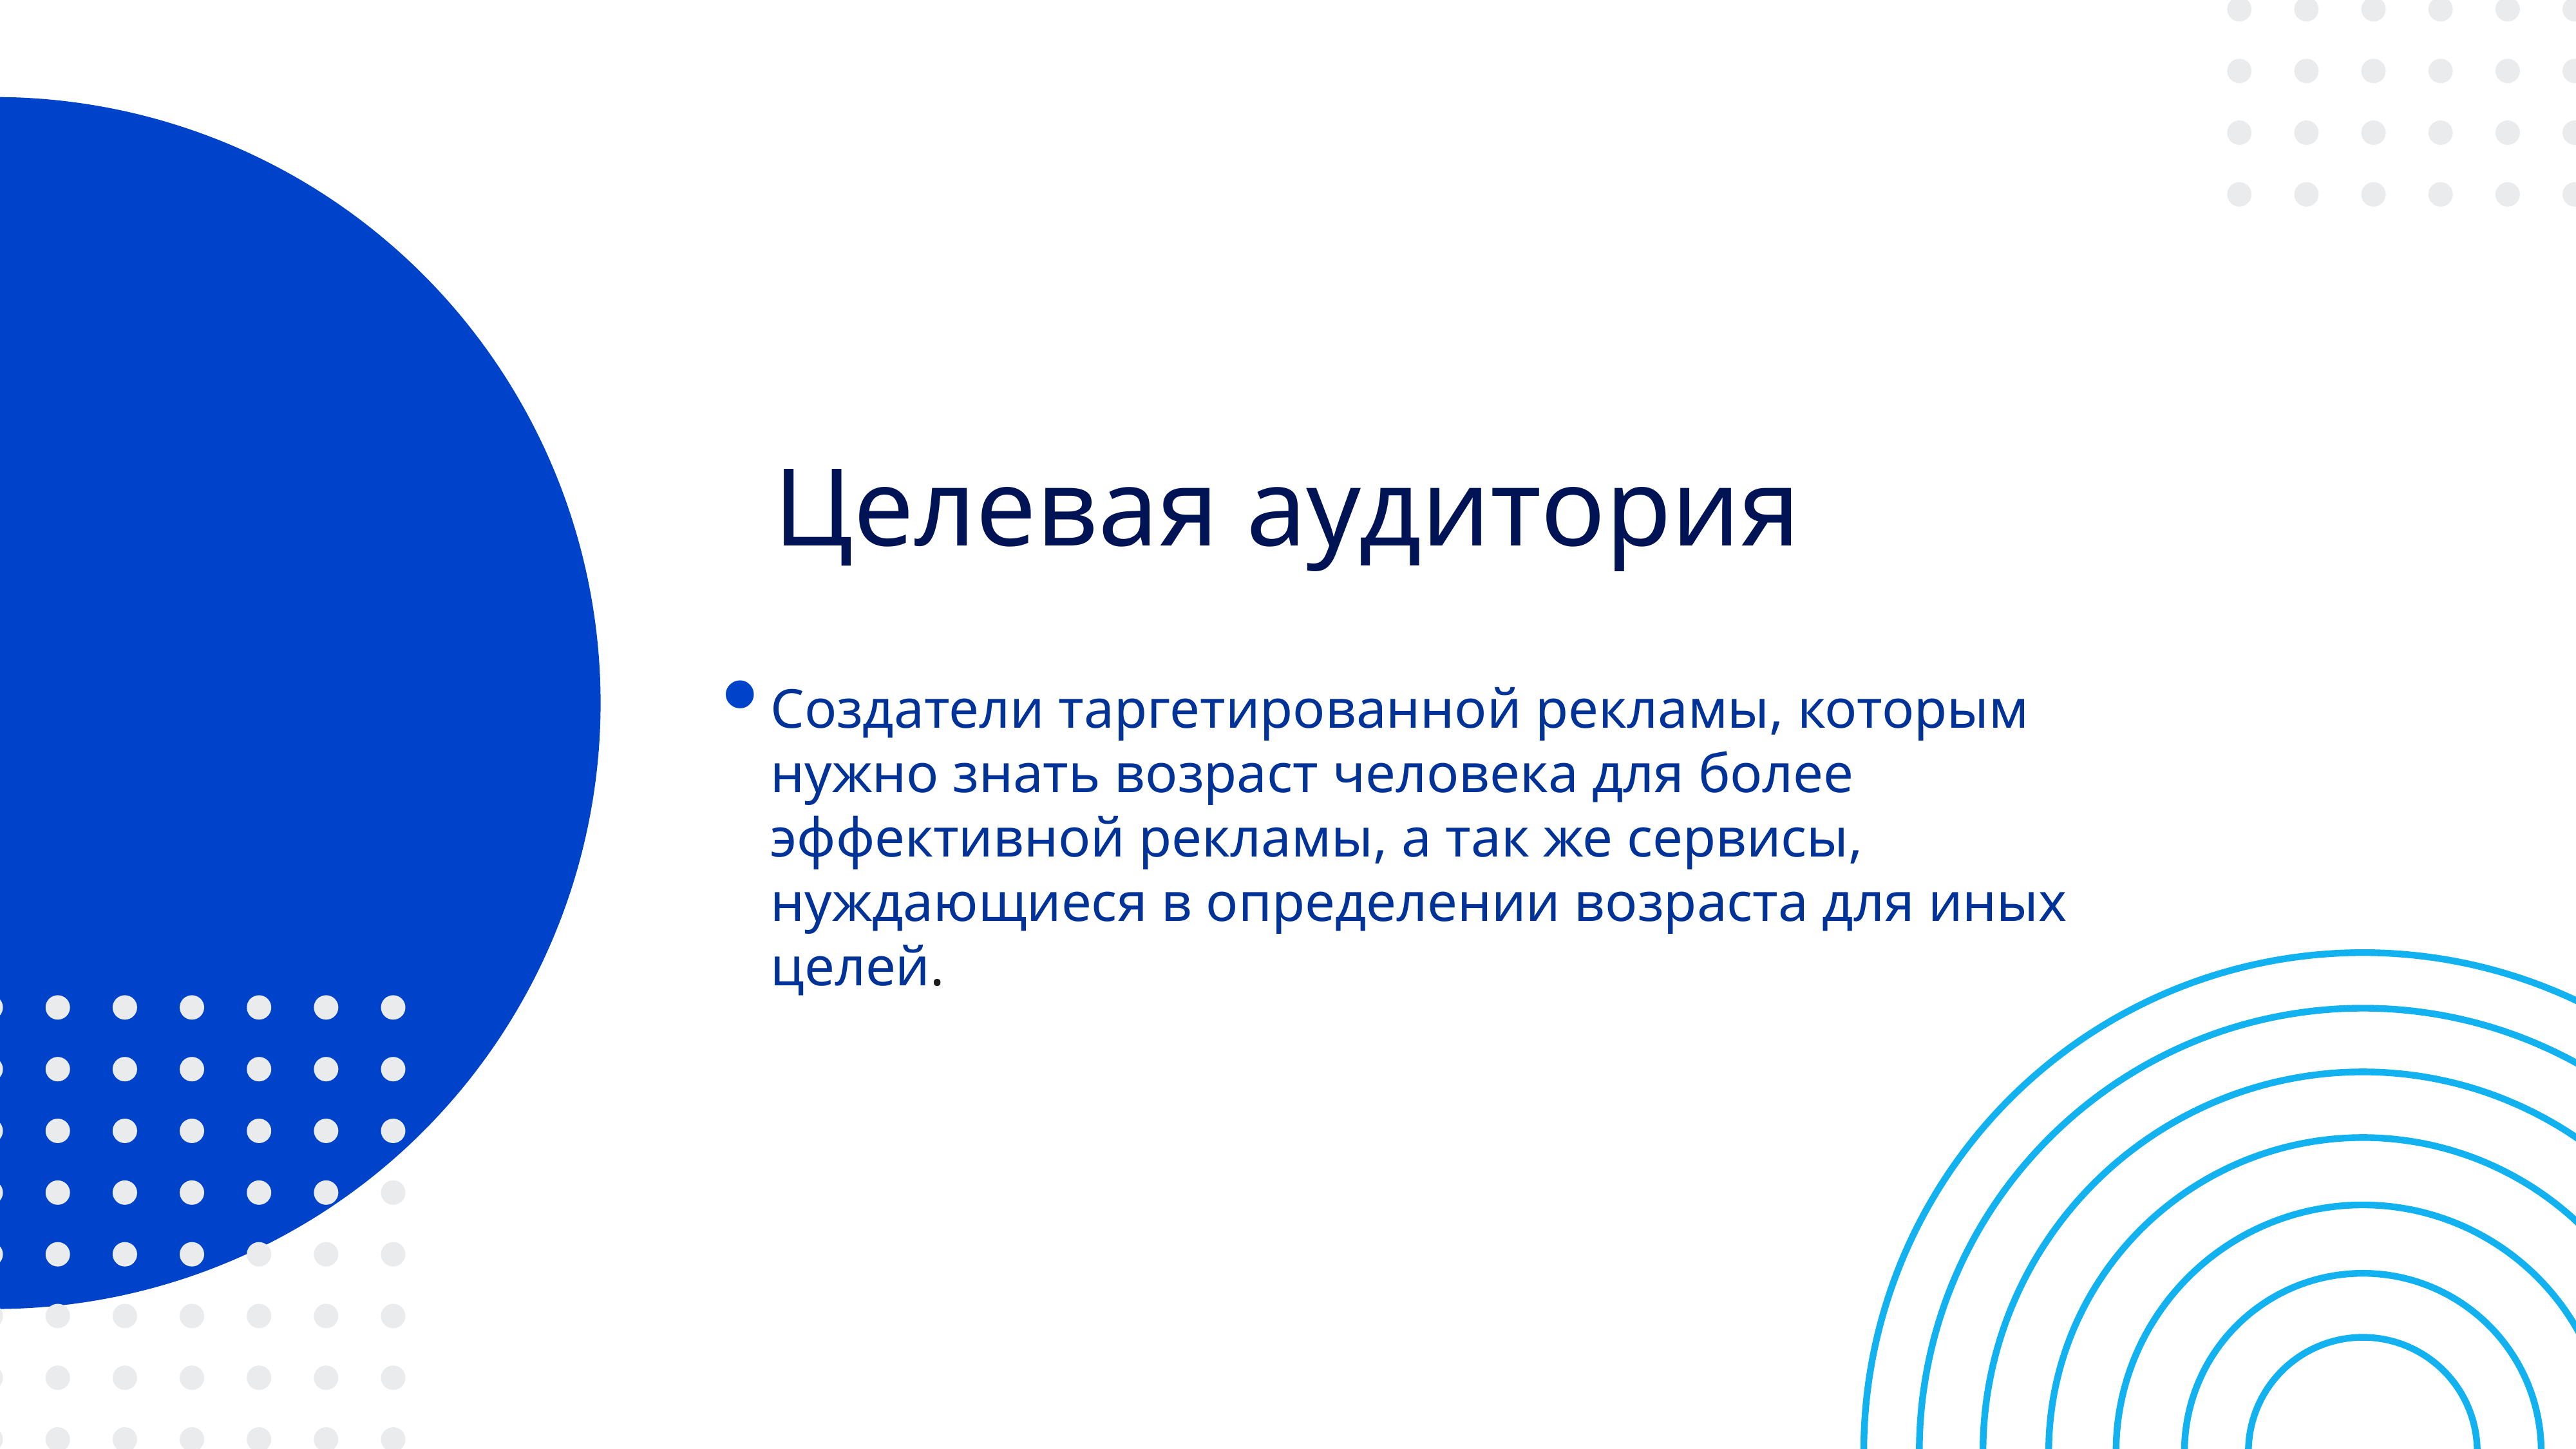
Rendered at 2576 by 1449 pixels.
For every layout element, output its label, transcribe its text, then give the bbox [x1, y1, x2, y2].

text_box [45, 995, 70, 1020]
text_box [381, 1365, 406, 1390]
text_box [112, 1119, 137, 1143]
text_box [2294, 0, 2319, 22]
text_box [0, 999, 3, 1016]
text_box [180, 995, 204, 1020]
text_box [2562, 182, 2576, 207]
text_box [2294, 182, 2319, 207]
text_box [247, 995, 272, 1020]
text_box [247, 1303, 272, 1329]
text_box [2294, 59, 2319, 84]
text_box [45, 1303, 70, 1329]
text_box [2294, 120, 2319, 145]
text_box [2562, 120, 2576, 145]
text_box [314, 1119, 339, 1143]
text_box [112, 1180, 137, 1205]
text_box [381, 1057, 406, 1082]
text_box [247, 1365, 272, 1390]
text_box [1863, 952, 2576, 1449]
text_box [2227, 182, 2252, 207]
text_box [247, 1180, 272, 1205]
text_box Создатели таргетированной рекламы, которым нужно знать возраст человека для более эффективной рекламы, а так же сервисы, нуждающиеся в определении возраста для иных целей. [712, 665, 2184, 1095]
text_box [45, 1180, 70, 1205]
text_box [180, 1427, 204, 1449]
text_box [180, 1180, 204, 1205]
text_box [2361, 182, 2386, 207]
text_box [314, 1365, 339, 1390]
text_box [180, 1365, 204, 1390]
text_box [2227, 120, 2252, 145]
text_box [2361, 0, 2386, 22]
text_box [45, 1242, 70, 1267]
text_box [381, 995, 406, 1020]
text_box [247, 1242, 272, 1267]
text_box [381, 1180, 406, 1205]
text_box [2495, 182, 2520, 207]
text_box [0, 1184, 3, 1201]
text_box Целевая аудитория [764, 429, 2237, 578]
text_box [314, 1180, 339, 1205]
text_box [381, 1119, 406, 1143]
text_box [112, 1242, 137, 1267]
text_box [180, 1242, 204, 1267]
text_box [2428, 182, 2453, 207]
text_box [247, 1119, 272, 1143]
text_box [314, 1303, 339, 1329]
text_box [0, 1308, 3, 1324]
text_box [2562, 0, 2576, 22]
text_box [2428, 120, 2453, 145]
text_box [112, 1057, 137, 1082]
text_box [0, 1431, 3, 1448]
text_box [45, 1365, 70, 1390]
text_box [2495, 0, 2520, 22]
text_box [0, 97, 601, 1309]
text_box [381, 1427, 406, 1449]
text_box [0, 1370, 3, 1386]
text_box [314, 1242, 339, 1267]
text_box [247, 1427, 272, 1449]
text_box [45, 1057, 70, 1082]
text_box [2428, 59, 2453, 84]
text_box [180, 1119, 204, 1143]
text_box [0, 1122, 3, 1139]
text_box [247, 1057, 272, 1082]
text_box [381, 1242, 406, 1267]
text_box [112, 1365, 137, 1390]
text_box [314, 1427, 339, 1449]
text_box [112, 1427, 137, 1449]
text_box [0, 1061, 3, 1077]
text_box [2361, 120, 2386, 145]
text_box [112, 995, 137, 1020]
text_box [314, 995, 339, 1020]
text_box [180, 1057, 204, 1082]
text_box [112, 1303, 137, 1329]
text_box [381, 1303, 406, 1329]
text_box [45, 1119, 70, 1143]
text_box [2227, 59, 2252, 84]
text_box [314, 1057, 339, 1082]
text_box [2227, 0, 2252, 22]
text_box [2495, 59, 2520, 84]
text_box [2495, 120, 2520, 145]
text_box [2428, 0, 2453, 22]
text_box [0, 1246, 3, 1262]
text_box [2562, 59, 2576, 84]
text_box [45, 1427, 70, 1449]
text_box [180, 1303, 204, 1329]
text_box [2361, 59, 2386, 84]
